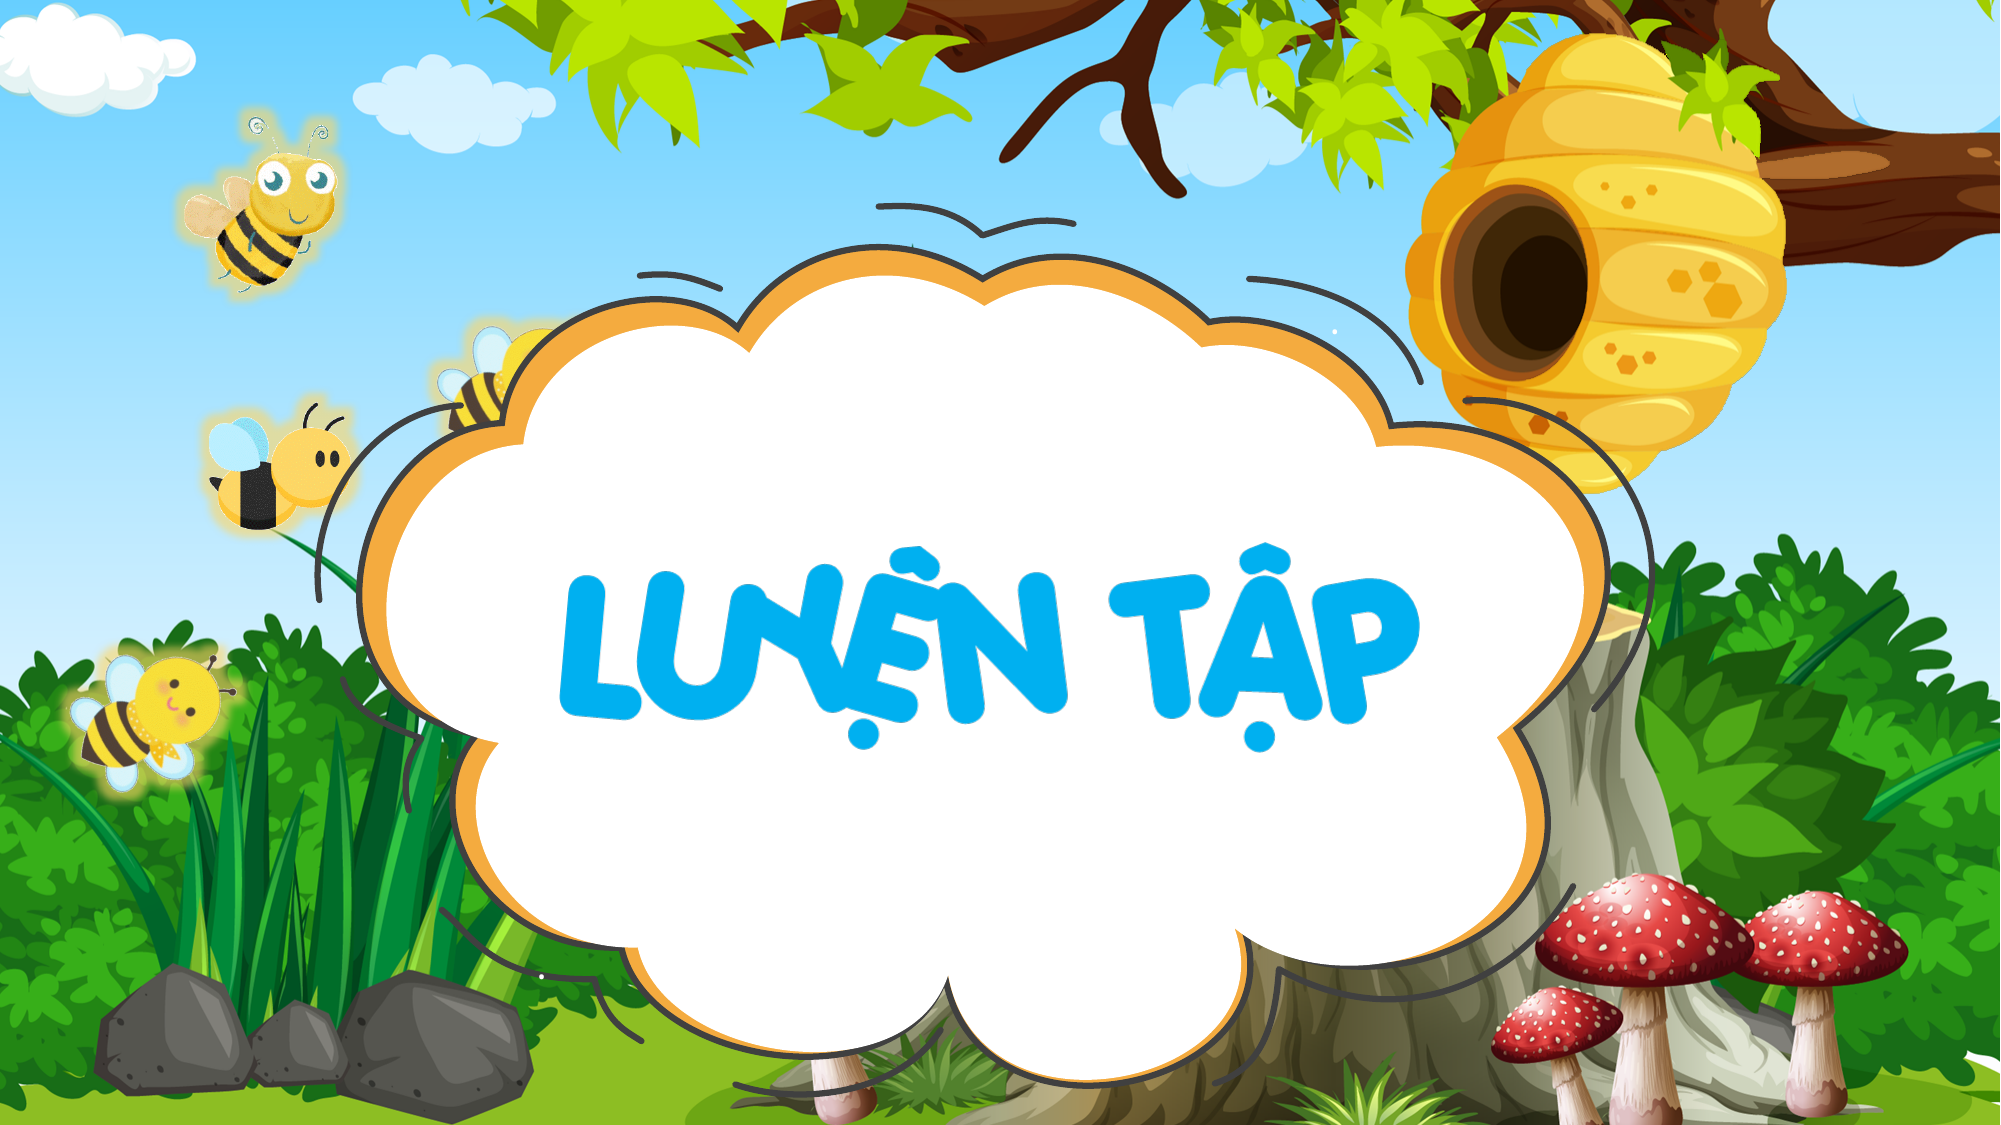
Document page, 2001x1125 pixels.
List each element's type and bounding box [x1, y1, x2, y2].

text_box [317, 205, 1653, 1095]
picture [0, 0, 2000, 1125]
